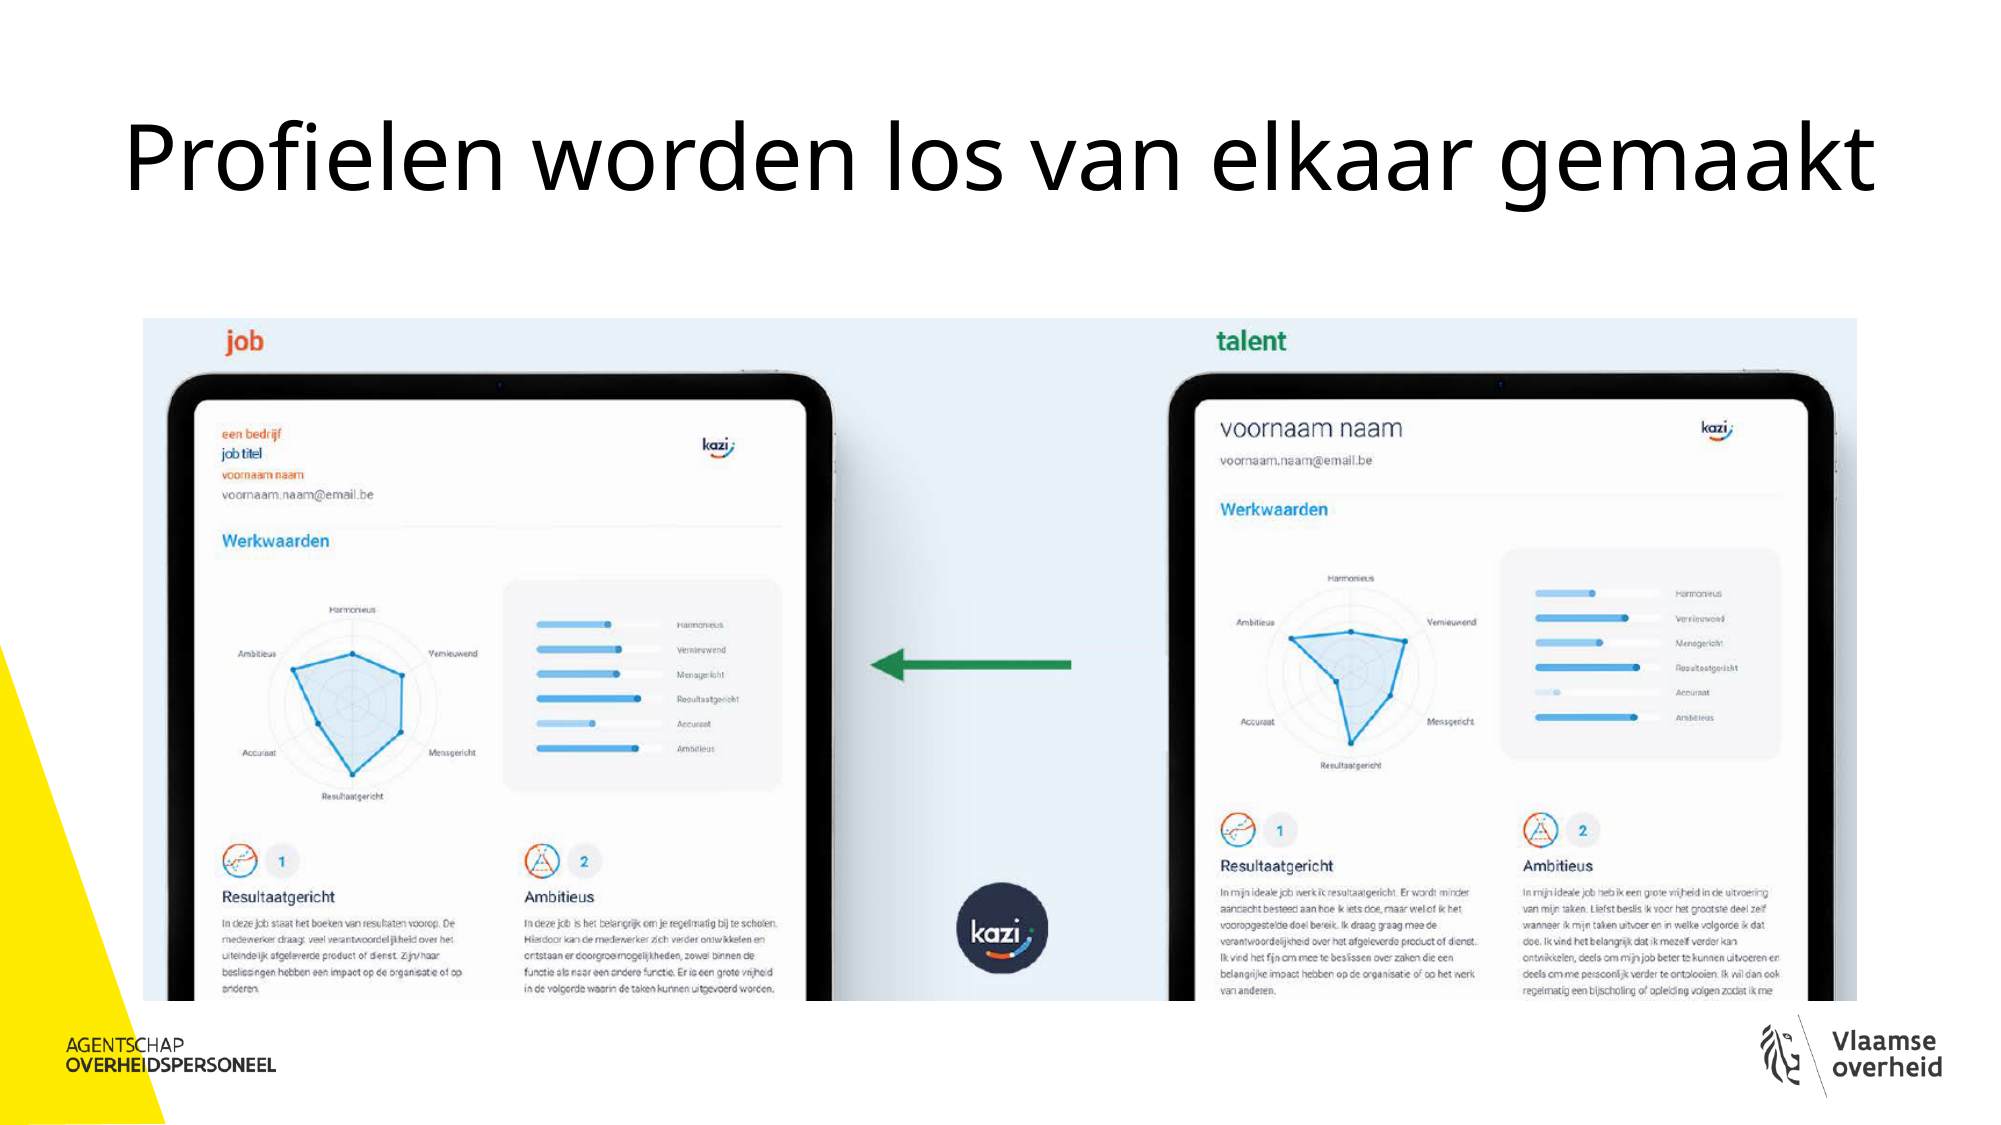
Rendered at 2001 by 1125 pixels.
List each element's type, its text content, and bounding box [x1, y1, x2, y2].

picture [60, 1034, 276, 1077]
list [143, 318, 1857, 1001]
title Profielen worden los van elkaar gemaakt [60, 69, 1940, 270]
picture [1751, 1008, 1949, 1103]
